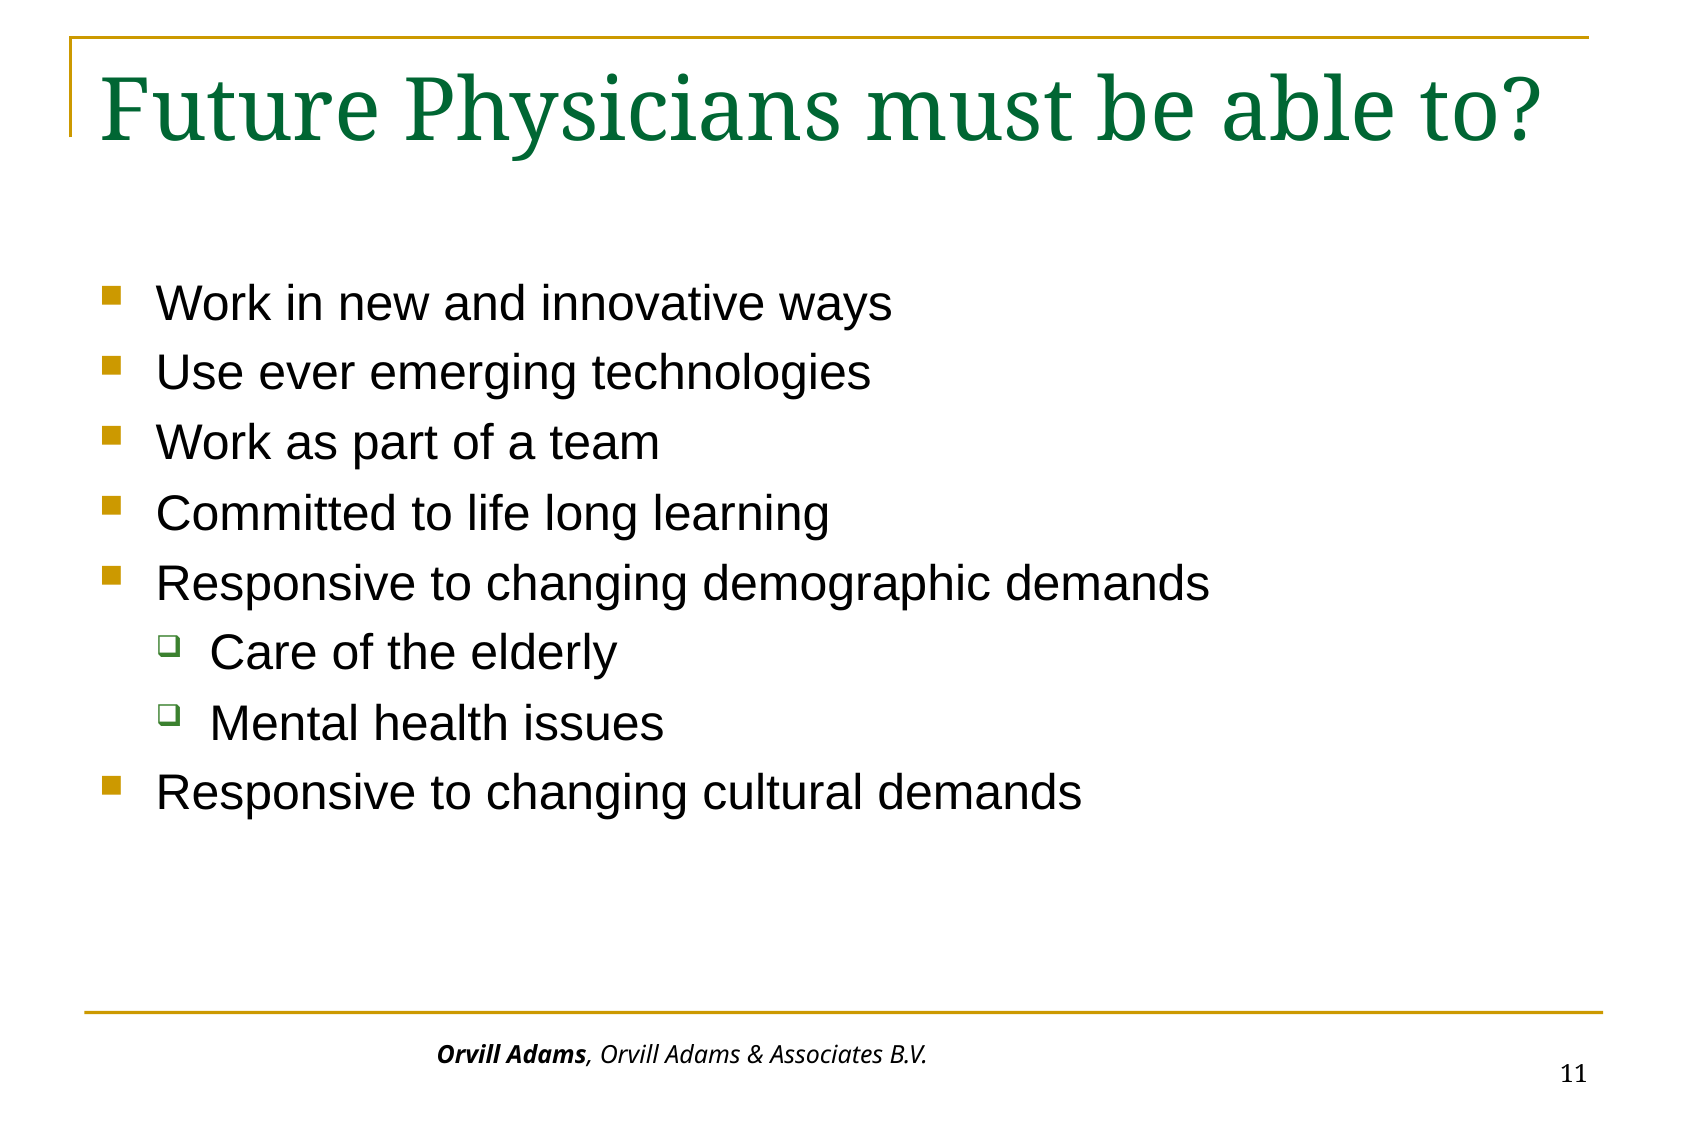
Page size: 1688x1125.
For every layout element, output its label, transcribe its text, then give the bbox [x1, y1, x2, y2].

slide_number 11 [1209, 1024, 1604, 1100]
list Work in new and innovative ways Use ever emerging technologies Work as part of a team Committed to life long learning Responsive to changing demographic demands Care of the elderly Mental health issues Responsive to changing cultural demands [84, 262, 1604, 1006]
title Future Physicians must be able to? [84, 45, 1604, 233]
